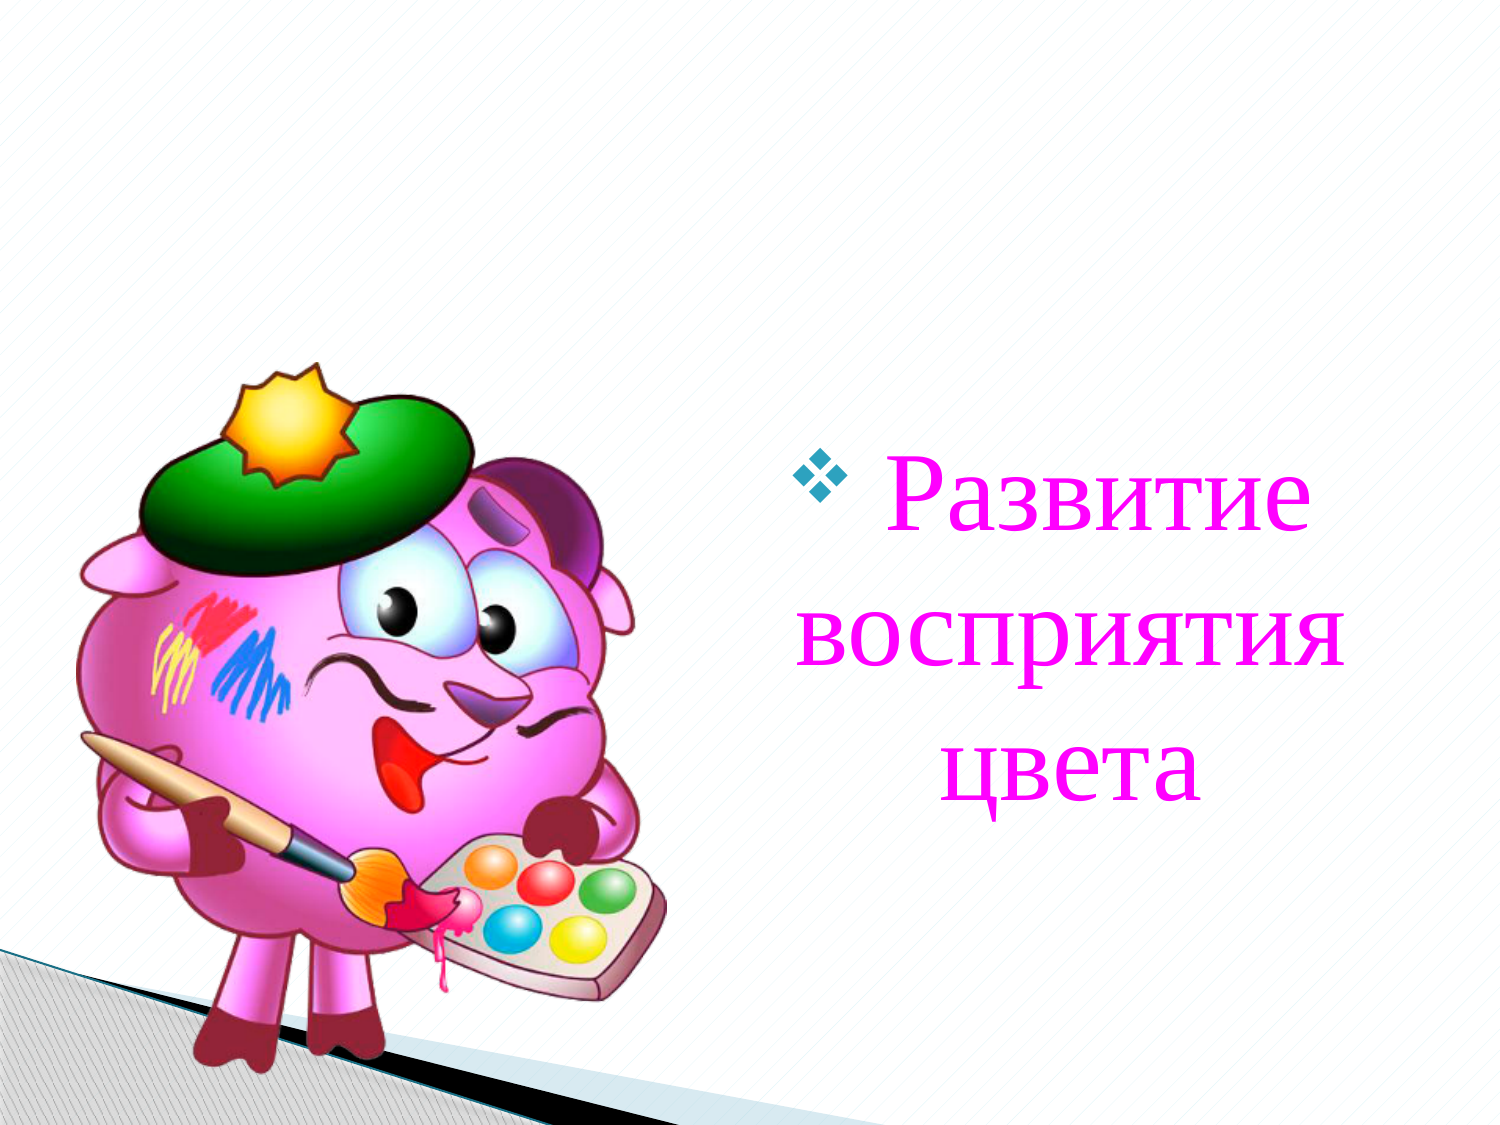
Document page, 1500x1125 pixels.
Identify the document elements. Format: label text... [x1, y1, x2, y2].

picture [76, 361, 667, 1125]
list Развитие восприятия цвета [596, 267, 1486, 646]
